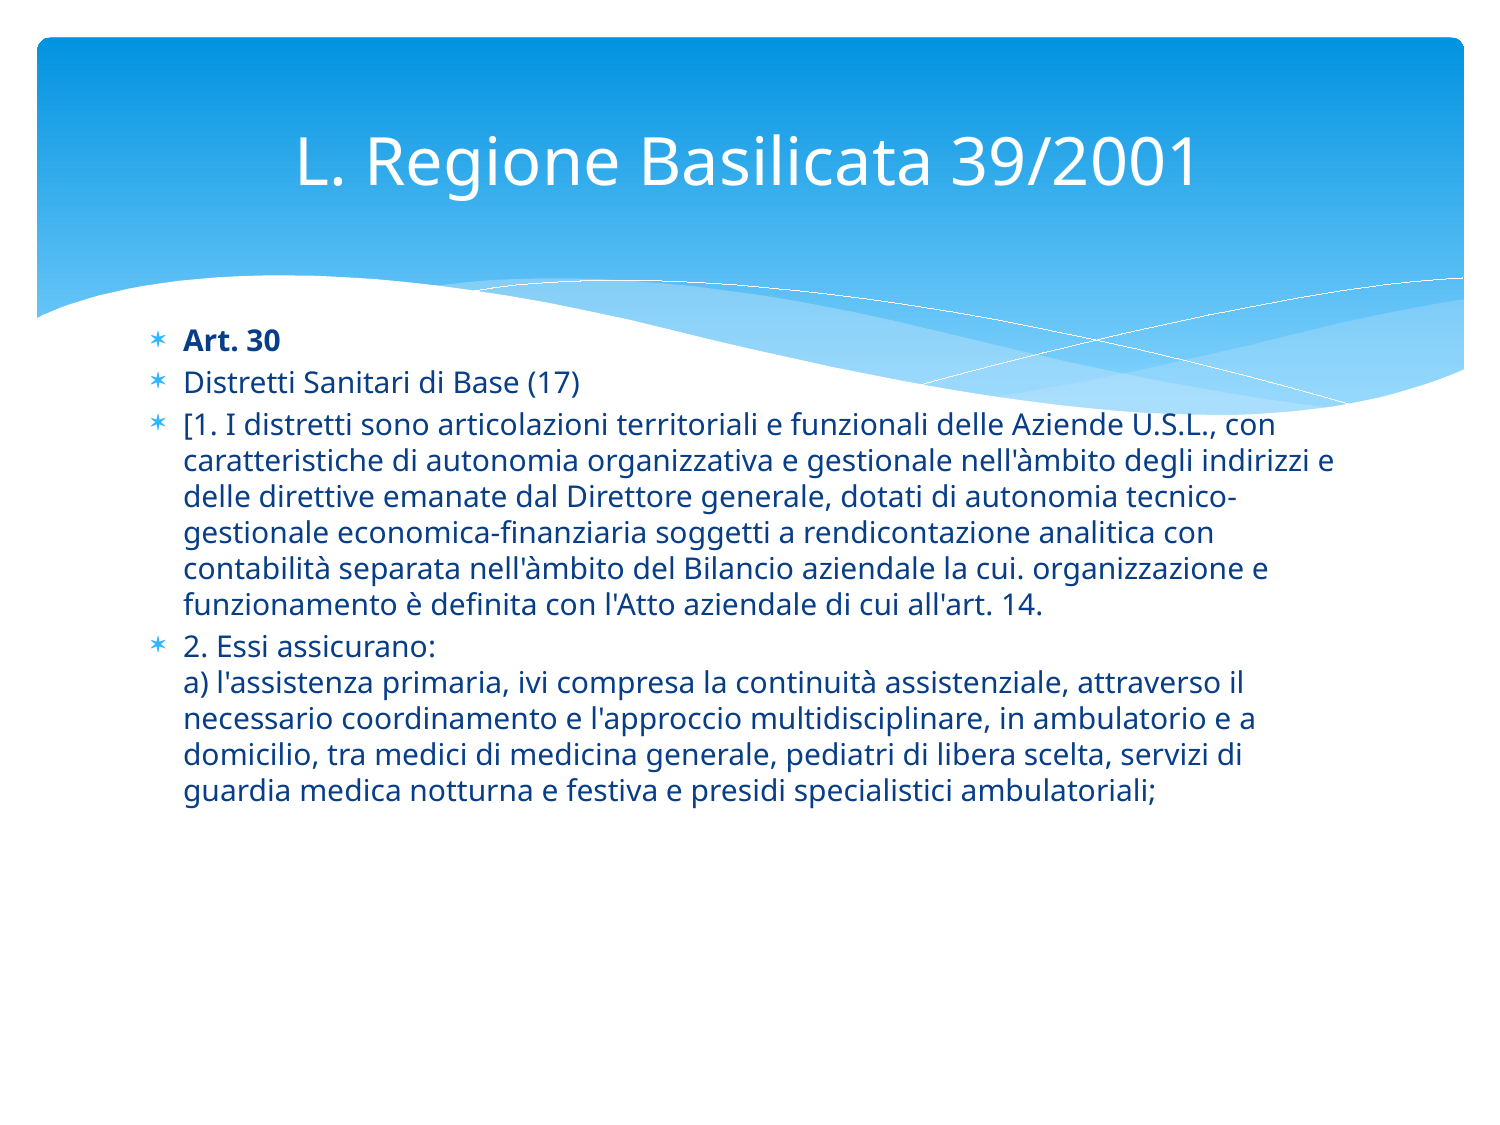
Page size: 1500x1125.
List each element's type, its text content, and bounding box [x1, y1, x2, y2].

list Art. 30 Distretti Sanitari di Base (17) [1. I distretti sono articolazioni territoriali e funzionali delle Aziende U.S.L., con caratteristiche di autonomia organizzativa e gestionale nell'àmbito degli indirizzi e delle direttive emanate dal Direttore generale, dotati di autonomia tecnico-gestionale economica-finanziaria soggetti a rendicontazione analitica con contabilità separata nell'àmbito del Bilancio aziendale la cui. organizzazione e funzionamento è definita con l'Atto aziendale di cui all'art. 14. 2. Essi assicurano: a) l'assistenza primaria, ivi compresa la continuità assistenziale, attraverso il necessario coordinamento e l'approccio multidisciplinare, in ambulatorio e a domicilio, tra medici di medicina generale, pediatri di libera scelta, servizi di guardia medica notturna e festiva e presidi specialistici ambulatoriali; [135, 314, 1352, 881]
title L. Regione Basilicata 39/2001 [75, 55, 1425, 261]
